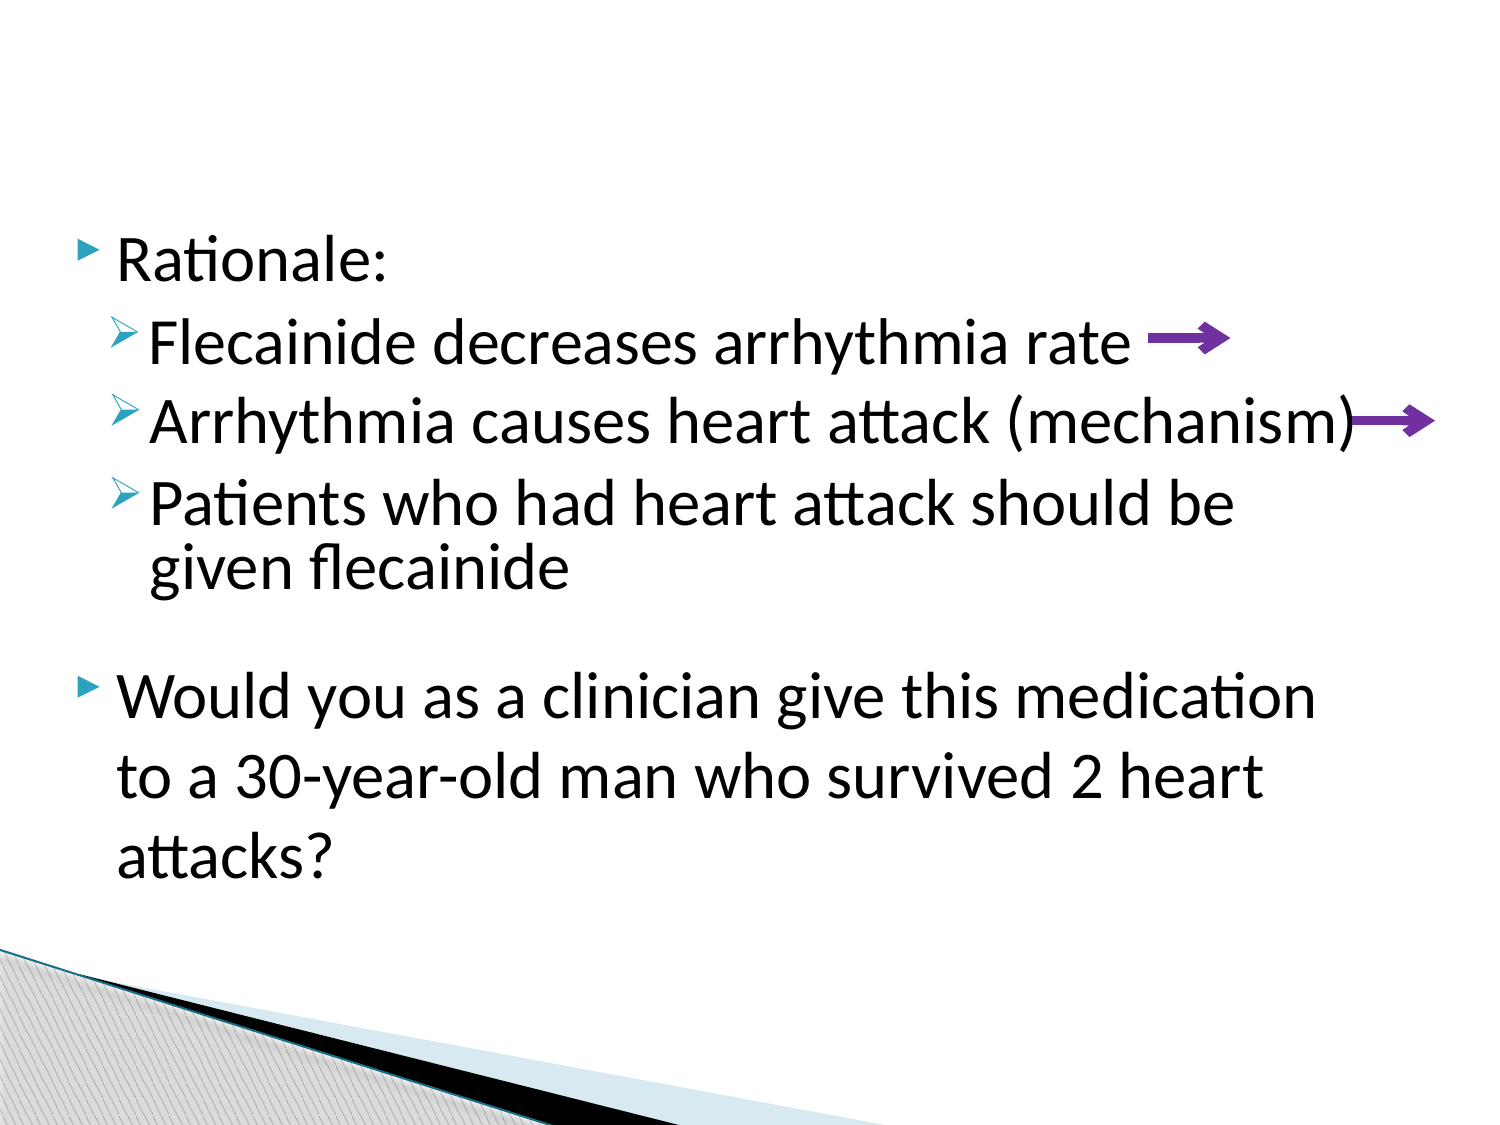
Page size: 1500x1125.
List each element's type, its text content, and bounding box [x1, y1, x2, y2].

list Would you as a clinician give this medication to a 30-year-old man who survived 2 heart attacks? [41, 644, 1392, 882]
text_box Rationale: [41, 207, 1392, 279]
text_box Arrhythmia causes heart attack (mechanism) [0, 384, 1500, 456]
text_box Flecainide decreases arrhythmia rate [0, 290, 1353, 384]
text_box Patients who had heart attack should be given flecainide [0, 467, 1300, 598]
